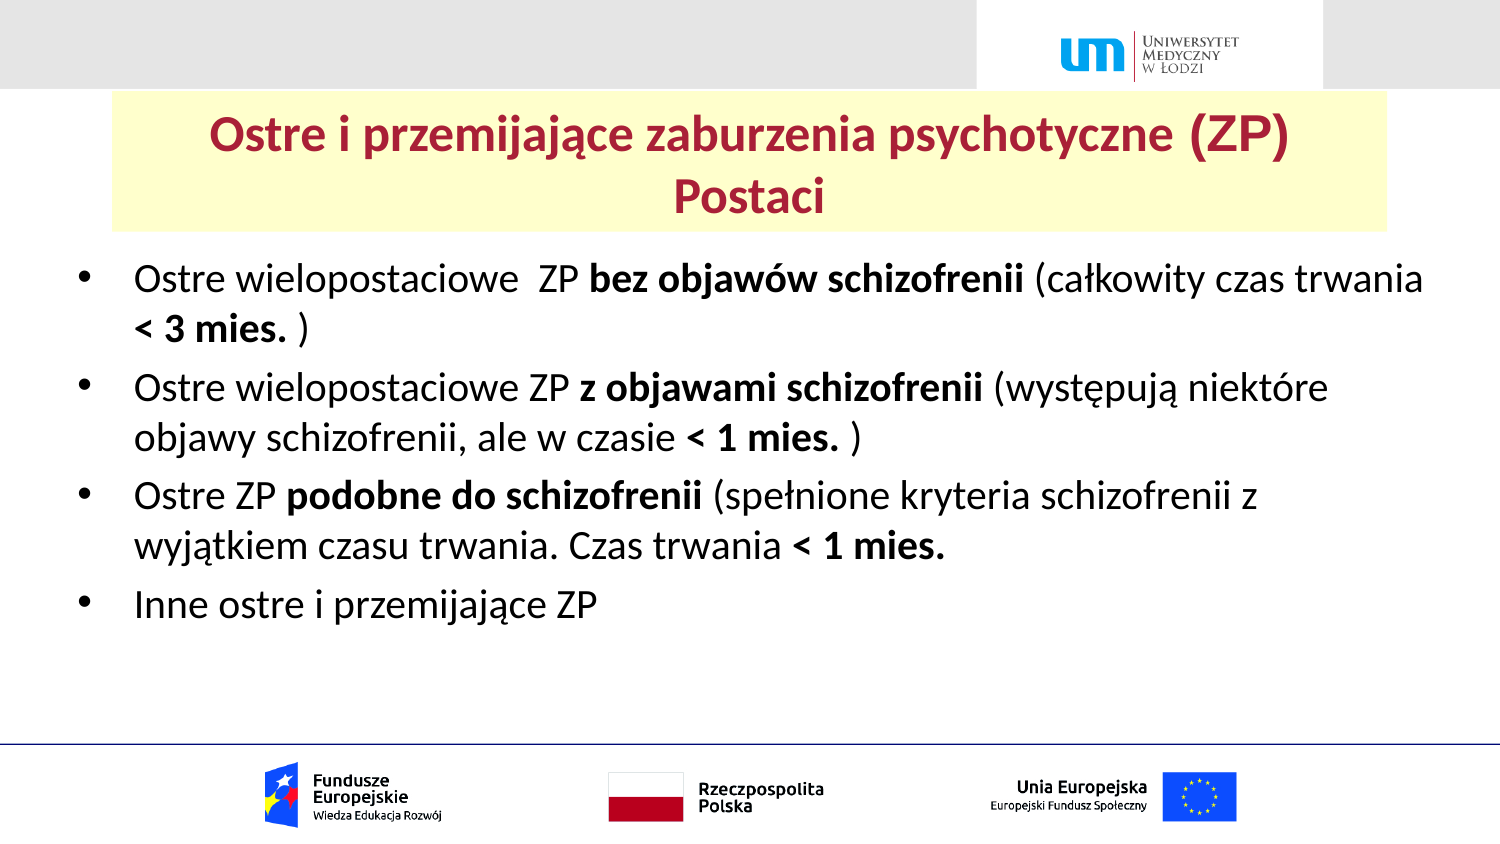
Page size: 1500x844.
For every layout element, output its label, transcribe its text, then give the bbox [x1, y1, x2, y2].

picture [0, 0, 1500, 844]
title Ostre i przemijające zaburzenia psychotyczne (ZP) Postaci [112, 91, 1388, 232]
list Ostre wielopostaciowe ZP bez objawów schizofrenii (całkowity czas trwania < 3 mies. ) Ostre wielopostaciowe ZP z objawami schizofrenii (występują niektóre objawy schizofrenii, ale w czasie < 1 mies. ) Ostre ZP podobne do schizofrenii (spełnione kryteria schizofrenii z wyjątkiem czasu trwania. Czas trwania < 1 mies. Inne ostre i przemijające ZP [62, 243, 1450, 797]
